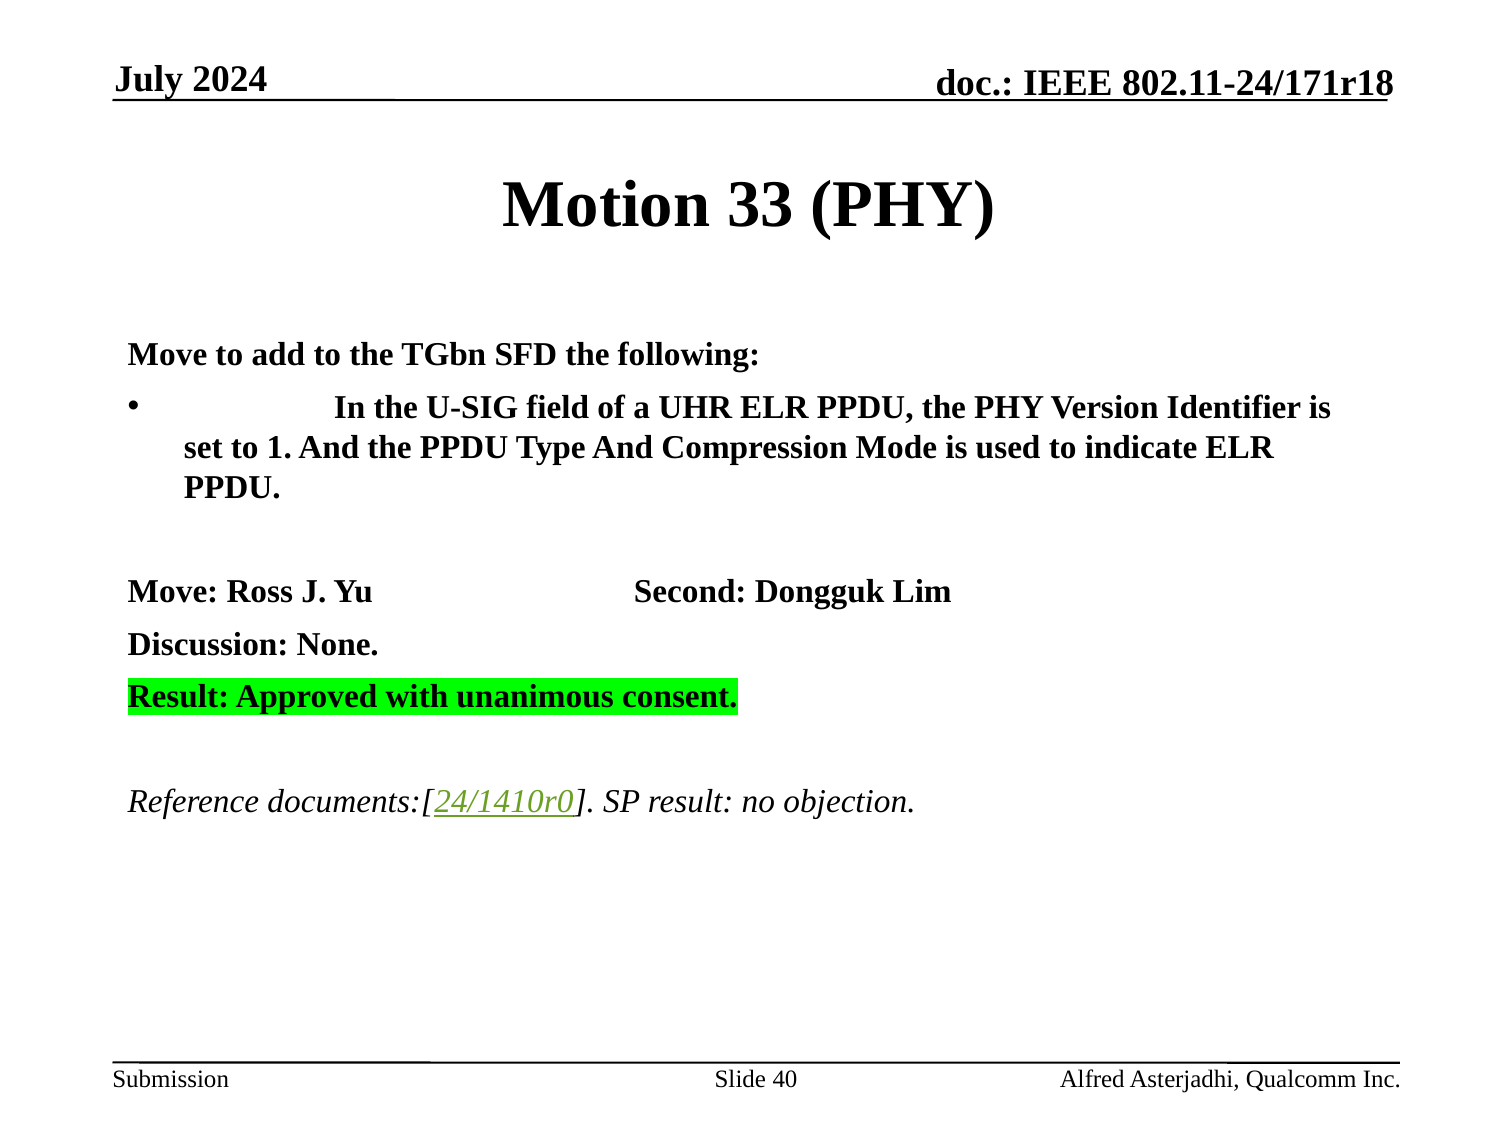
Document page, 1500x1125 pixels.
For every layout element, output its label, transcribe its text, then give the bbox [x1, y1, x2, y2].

footer Alfred Asterjadhi, Qualcomm Inc. [878, 1061, 1402, 1093]
title Motion 33 (PHY) [112, 112, 1388, 288]
list Move to add to the TGbn SFD the following: In the U-SIG field of a UHR ELR PPDU, the PHY Version Identifier is set to 1. And the PPDU Type And Compression Mode is used to indicate ELR PPDU. Move: Ross J. Yu Second: Dongguk Lim Discussion: None. Result: Approved with unanimous consent. Reference documents:[24/1410r0]. SP result: no objection. [112, 324, 1388, 1000]
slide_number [114, 54, 423, 100]
slide_number Slide 40 [712, 1061, 800, 1123]
